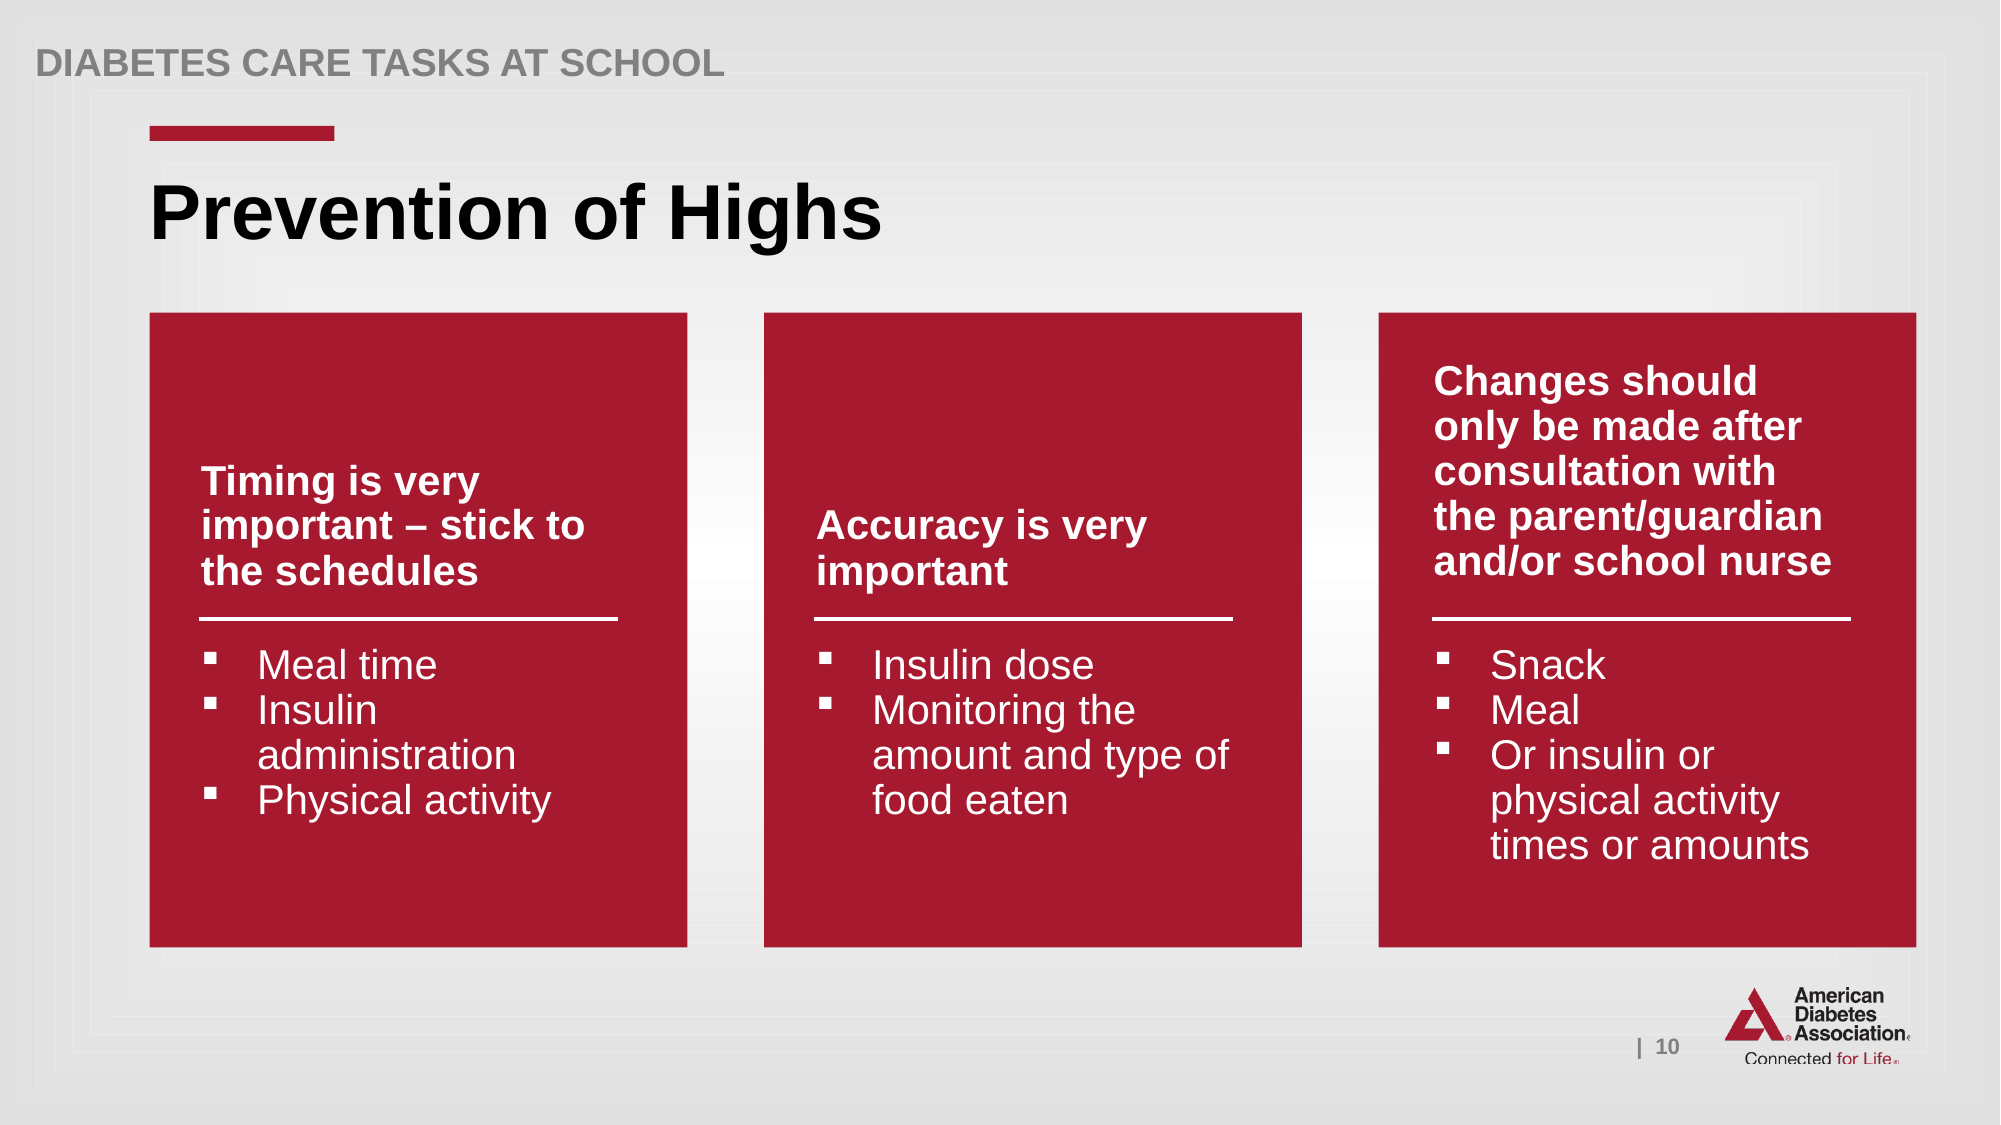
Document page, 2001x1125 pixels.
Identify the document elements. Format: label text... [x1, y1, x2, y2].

text_box Snack Meal Or insulin or physical activity times or amounts [1418, 635, 1873, 774]
text_box Insulin dose Monitoring the amount and type of food eaten [801, 635, 1255, 774]
title Prevention of Highs [149, 172, 1851, 258]
text_box Changes should only be made after consultation with the parent/guardian and/or school nurse [1419, 350, 1864, 592]
list Timing is very important – stick to the schedules [186, 350, 631, 602]
text_box Accuracy is very important [801, 350, 1246, 602]
list Meal time Insulin administration Physical activity [186, 635, 640, 774]
